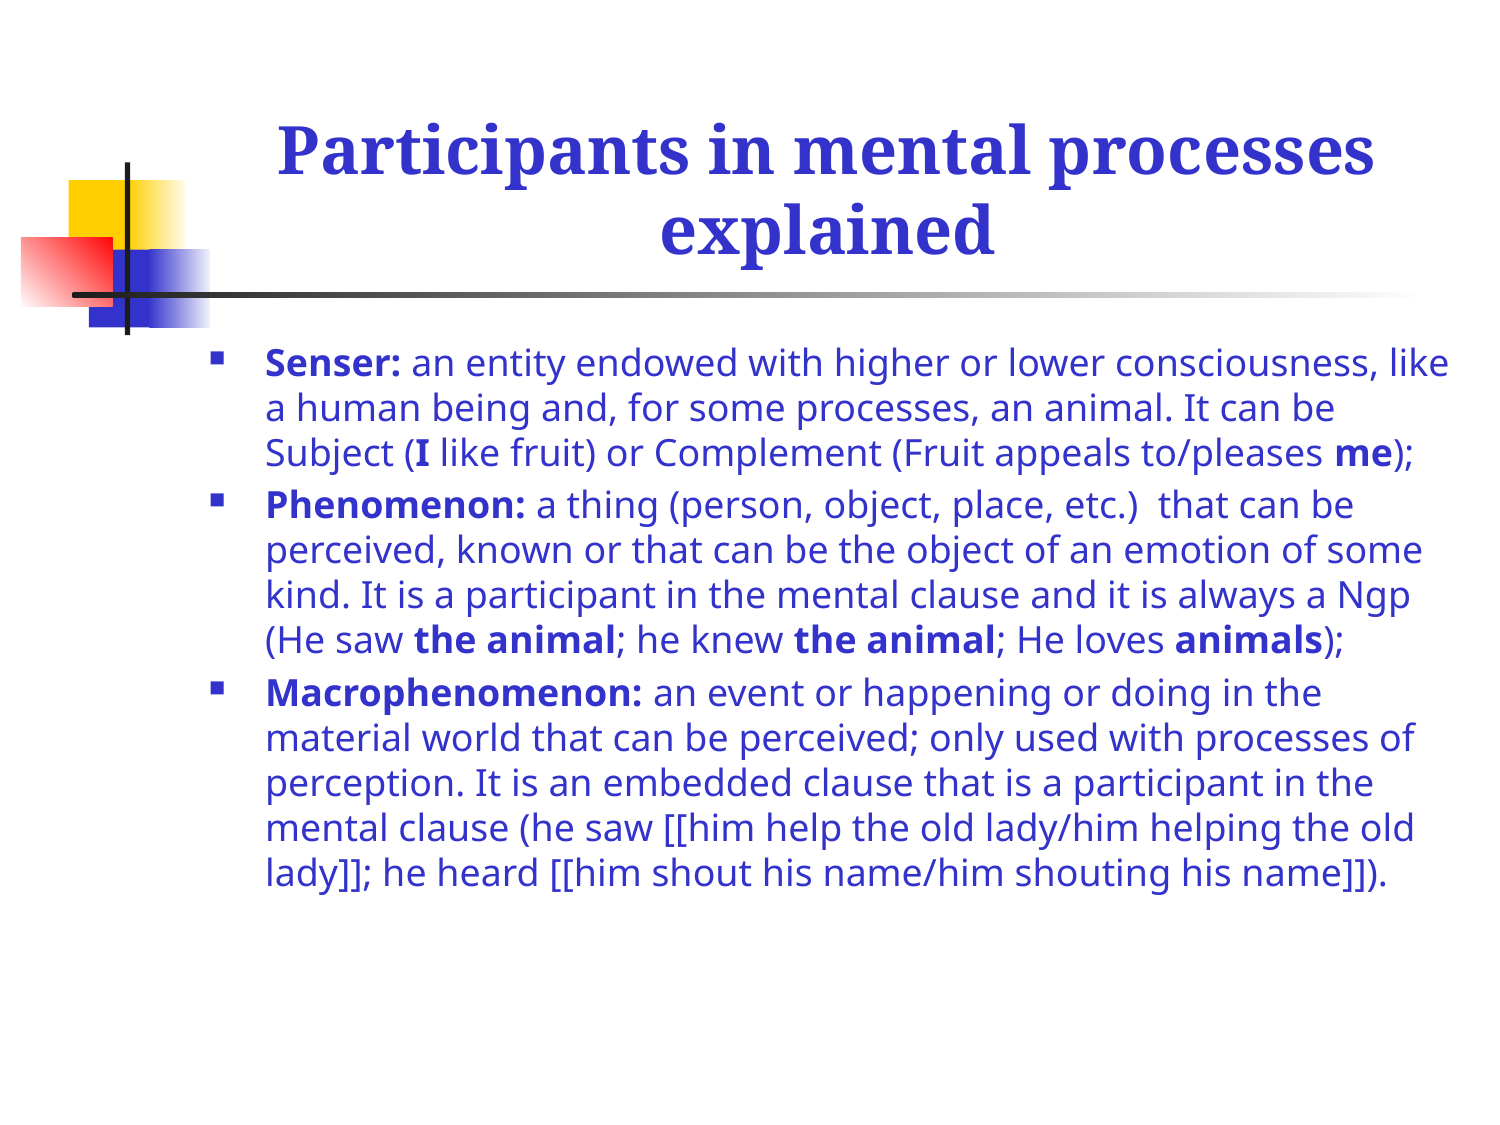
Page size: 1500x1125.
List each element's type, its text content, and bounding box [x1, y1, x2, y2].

title Participants in mental processes explained [188, 34, 1468, 276]
list Senser: an entity endowed with higher or lower consciousness, like a human being and, for some processes, an animal. It can be Subject (I like fruit) or Complement (Fruit appeals to/pleases me); Phenomenon: a thing (person, object, place, etc.) that can be perceived, known or that can be the object of an emotion of some kind. It is a participant in the mental clause and it is always a Ngp (He saw the animal; he knew the animal; He loves animals); Macrophenomenon: an event or happening or doing in the material world that can be perceived; only used with processes of perception. It is an embedded clause that is a participant in the mental clause (he saw [[him help the old lady/him helping the old lady]]; he heard [[him shout his name/him shouting his name]]). [193, 330, 1470, 1007]
